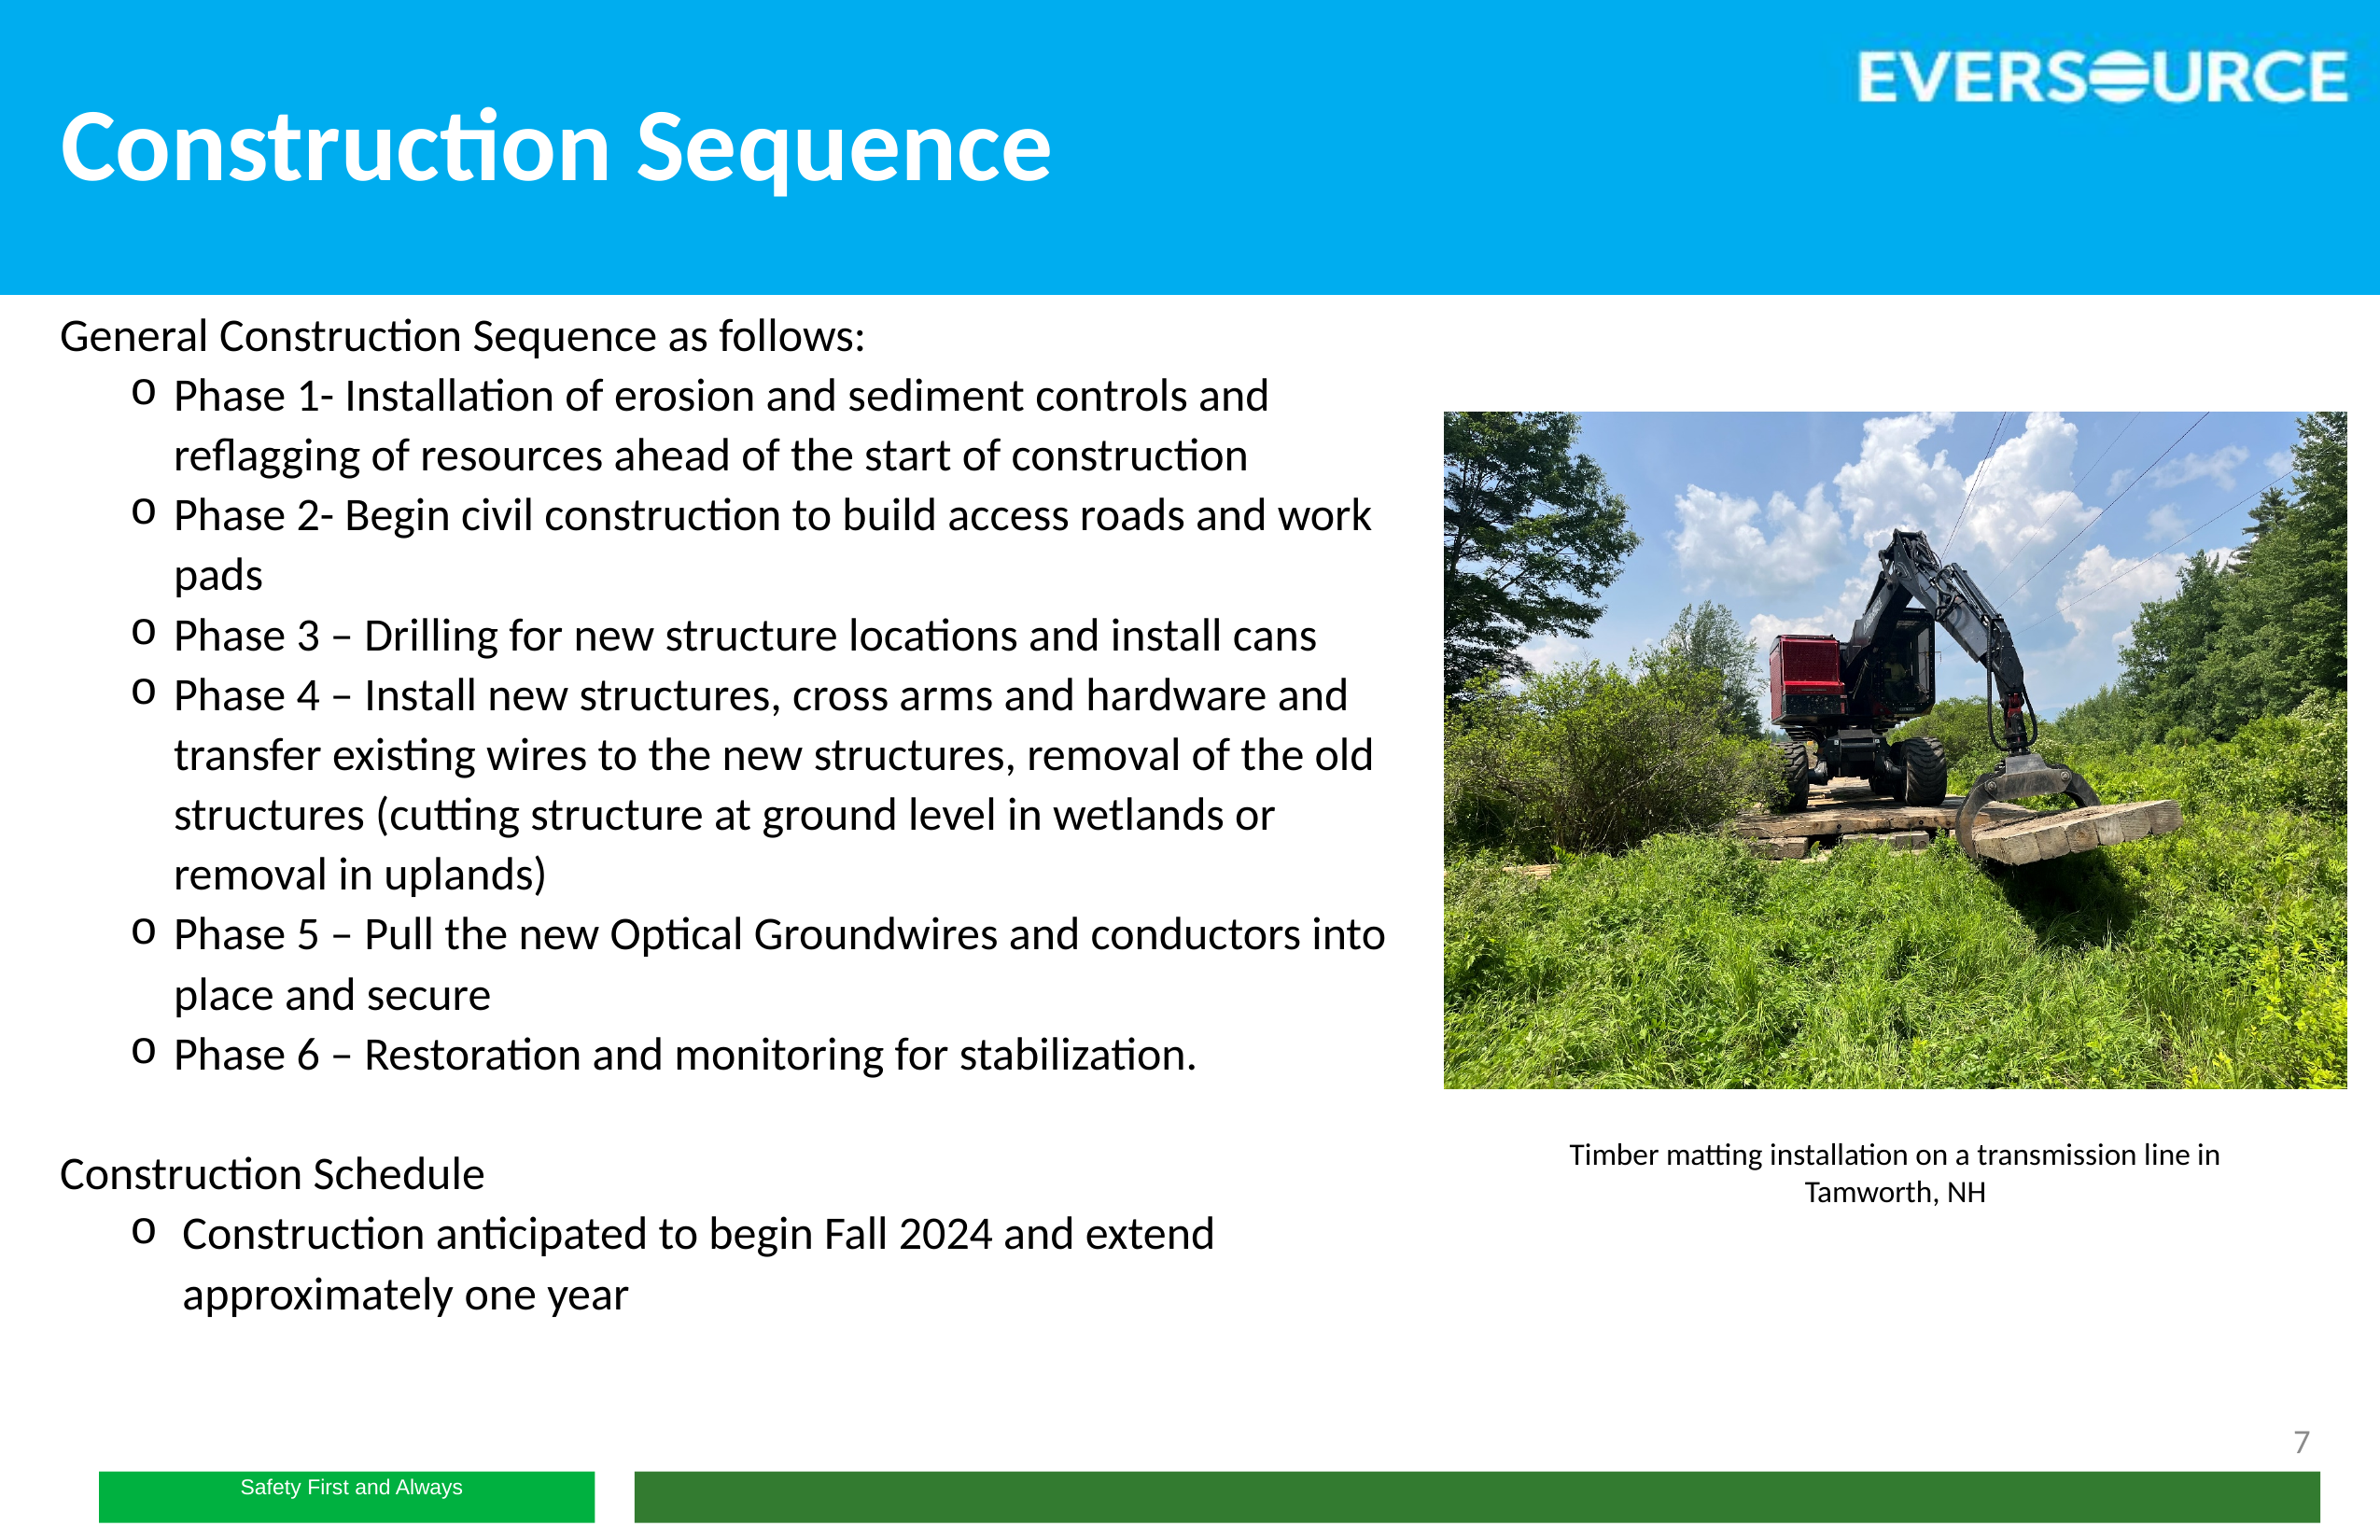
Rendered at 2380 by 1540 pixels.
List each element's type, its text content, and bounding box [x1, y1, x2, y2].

text_box Timber matting installation on a transmission line in Tamworth, NH [1539, 1127, 2252, 1216]
picture [1444, 412, 2347, 1089]
slide_number 7 [1948, 1400, 2325, 1480]
title Construction Sequence [47, 45, 1254, 249]
picture [1858, 48, 2350, 104]
text_box General Construction Sequence as follows: Phase 1- Installation of erosion and sediment controls and reflagging of resources ahead of the start of construction Phase 2- Begin civil construction to build access roads and work pads Phase 3 – Drilling for new structure locations and install cans Phase 4 – Install new structures, cross arms and hardware and transfer existing wires to the new structures, removal of the old structures (cutting structure at ground level in wetlands or removal in uplands) Phase 5 – Pull the new Optical Groundwires and conductors into place and secure Phase 6 – Restoration and monitoring for stabilization. Construction Schedule Construction anticipated to begin Fall 2024 and extend approximately one year [46, 297, 1423, 1410]
